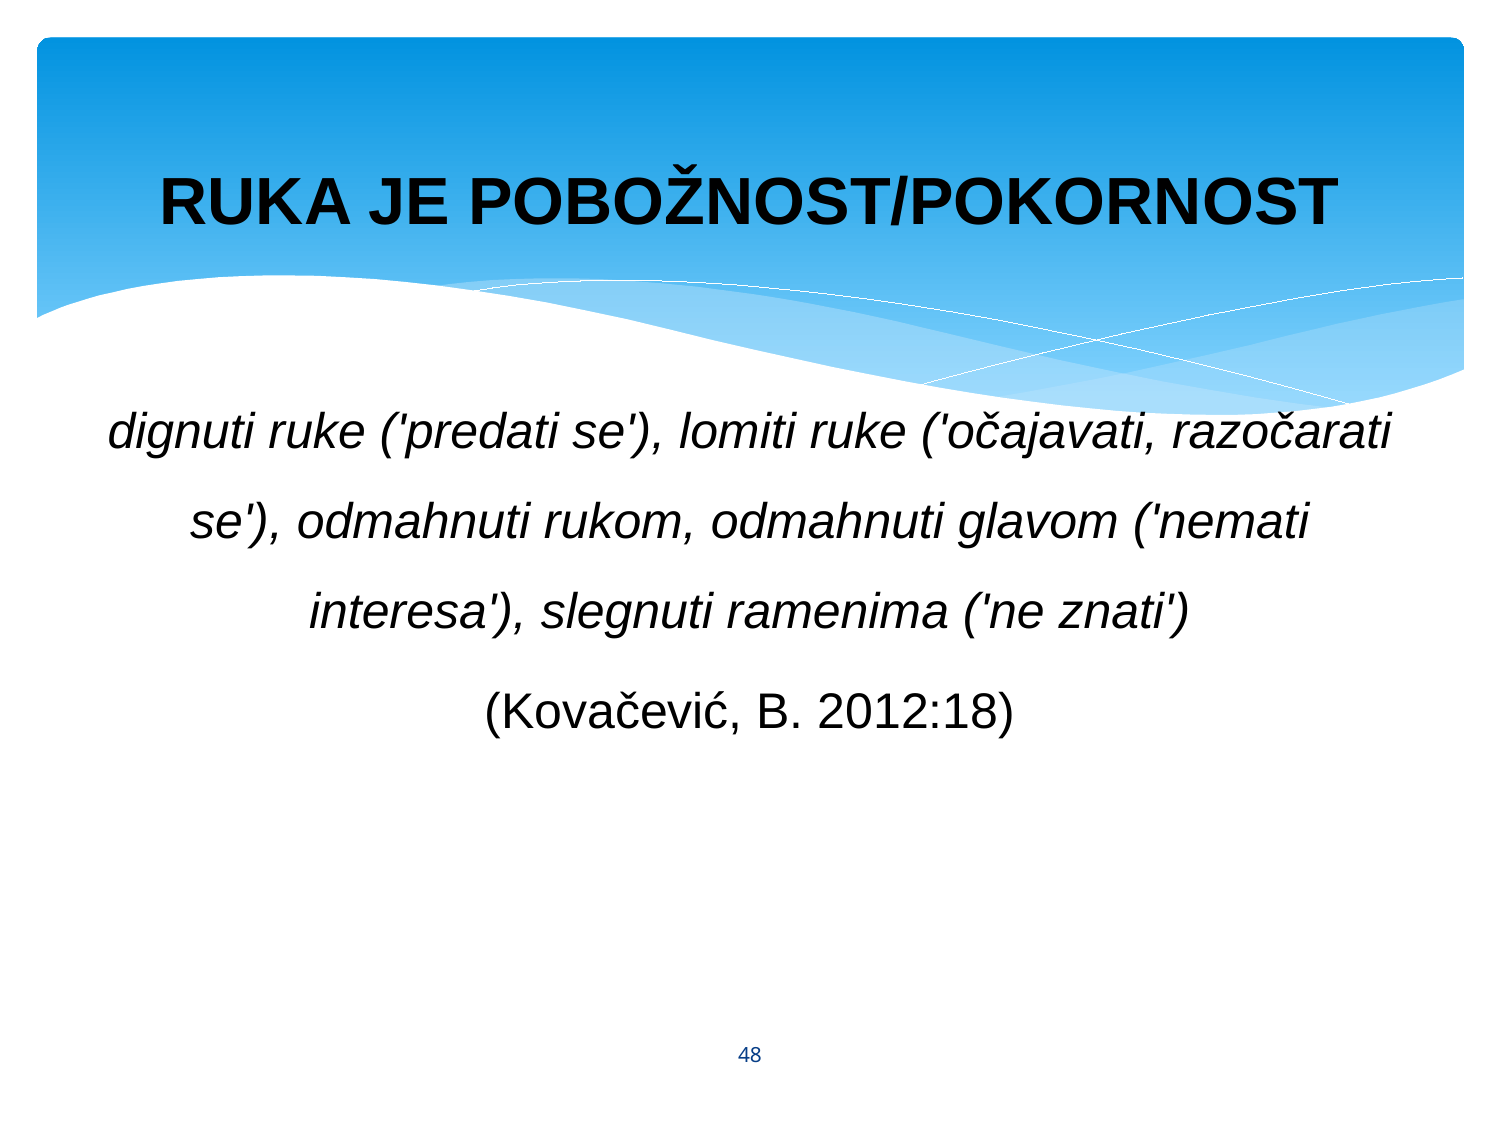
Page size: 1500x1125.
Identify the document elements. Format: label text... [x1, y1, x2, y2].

list dignuti ruke ('predati se'), lomiti ruke ('očajavati, razočarati se'), odmahnuti rukom, odmahnuti glavom ('nemati interesa'), slegnuti ramenima ('ne znati') (Kovačević, B. 2012:18) [64, 290, 1436, 1005]
title RUKA JE POBOŽNOST/POKORNOST [75, 55, 1425, 261]
slide_number 48 [654, 1025, 846, 1086]
